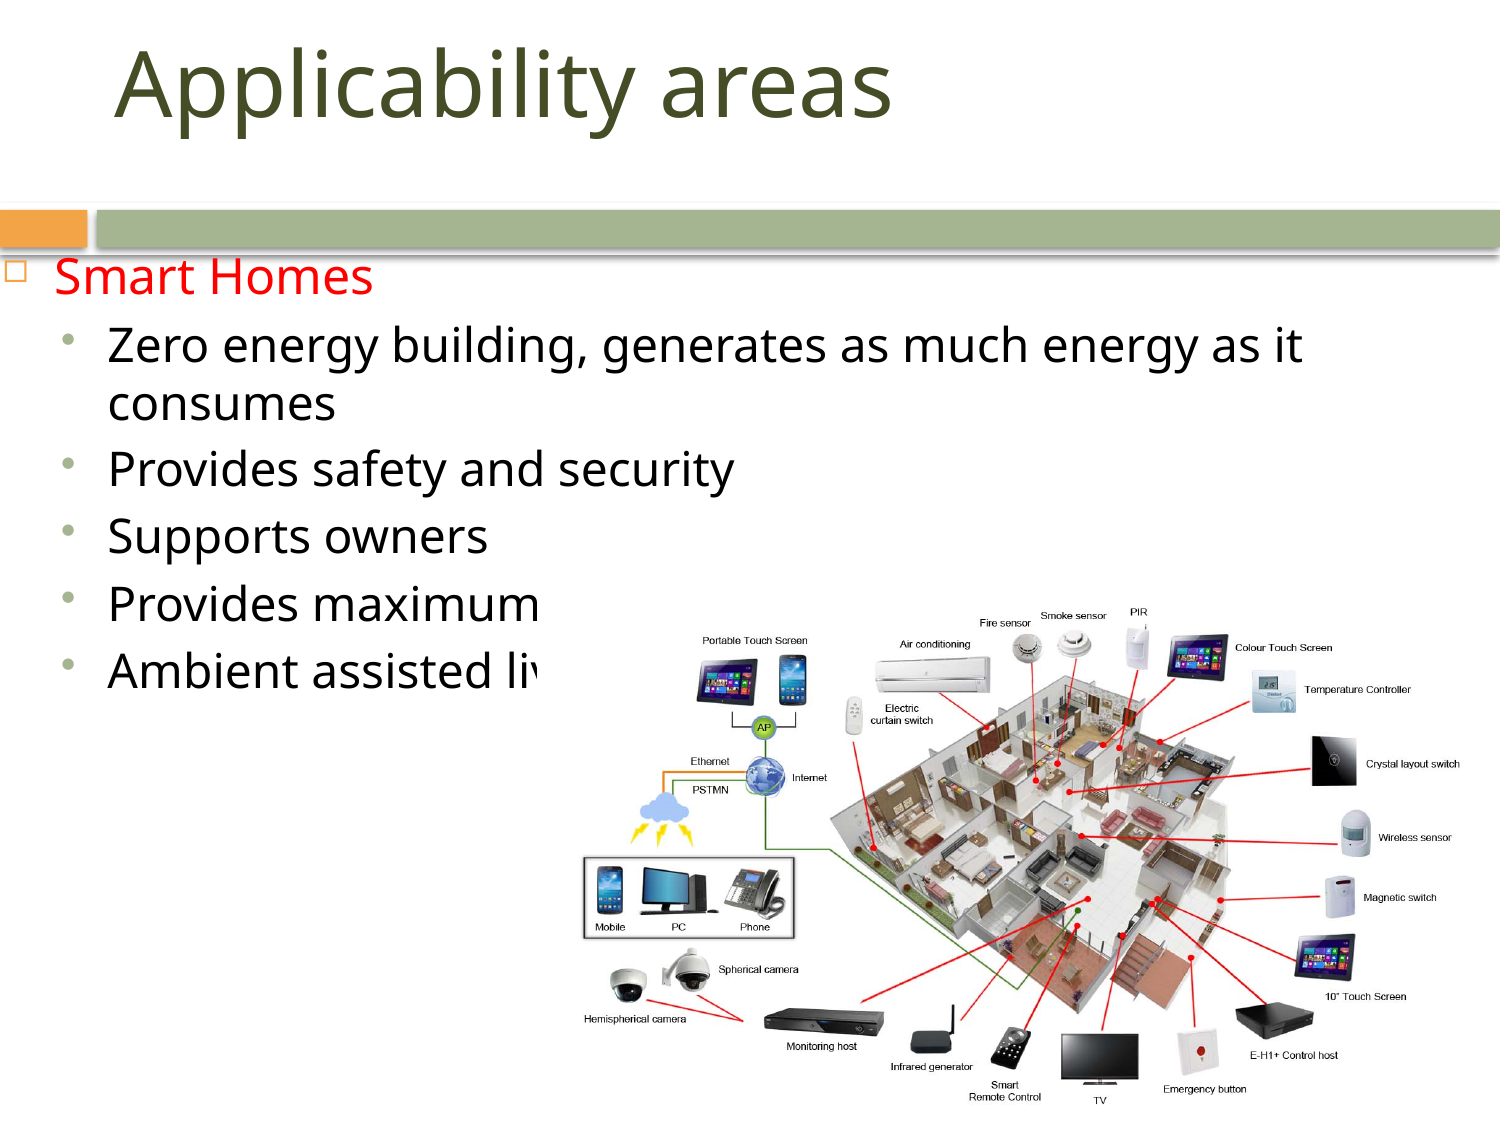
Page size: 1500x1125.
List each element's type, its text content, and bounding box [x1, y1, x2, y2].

picture [537, 582, 1500, 1125]
title Applicability areas [99, 0, 1438, 163]
list Smart Homes Zero energy building, generates as much energy as it consumes Provides safety and security Supports owners Provides maximum comfort Ambient assisted living [0, 237, 1413, 950]
